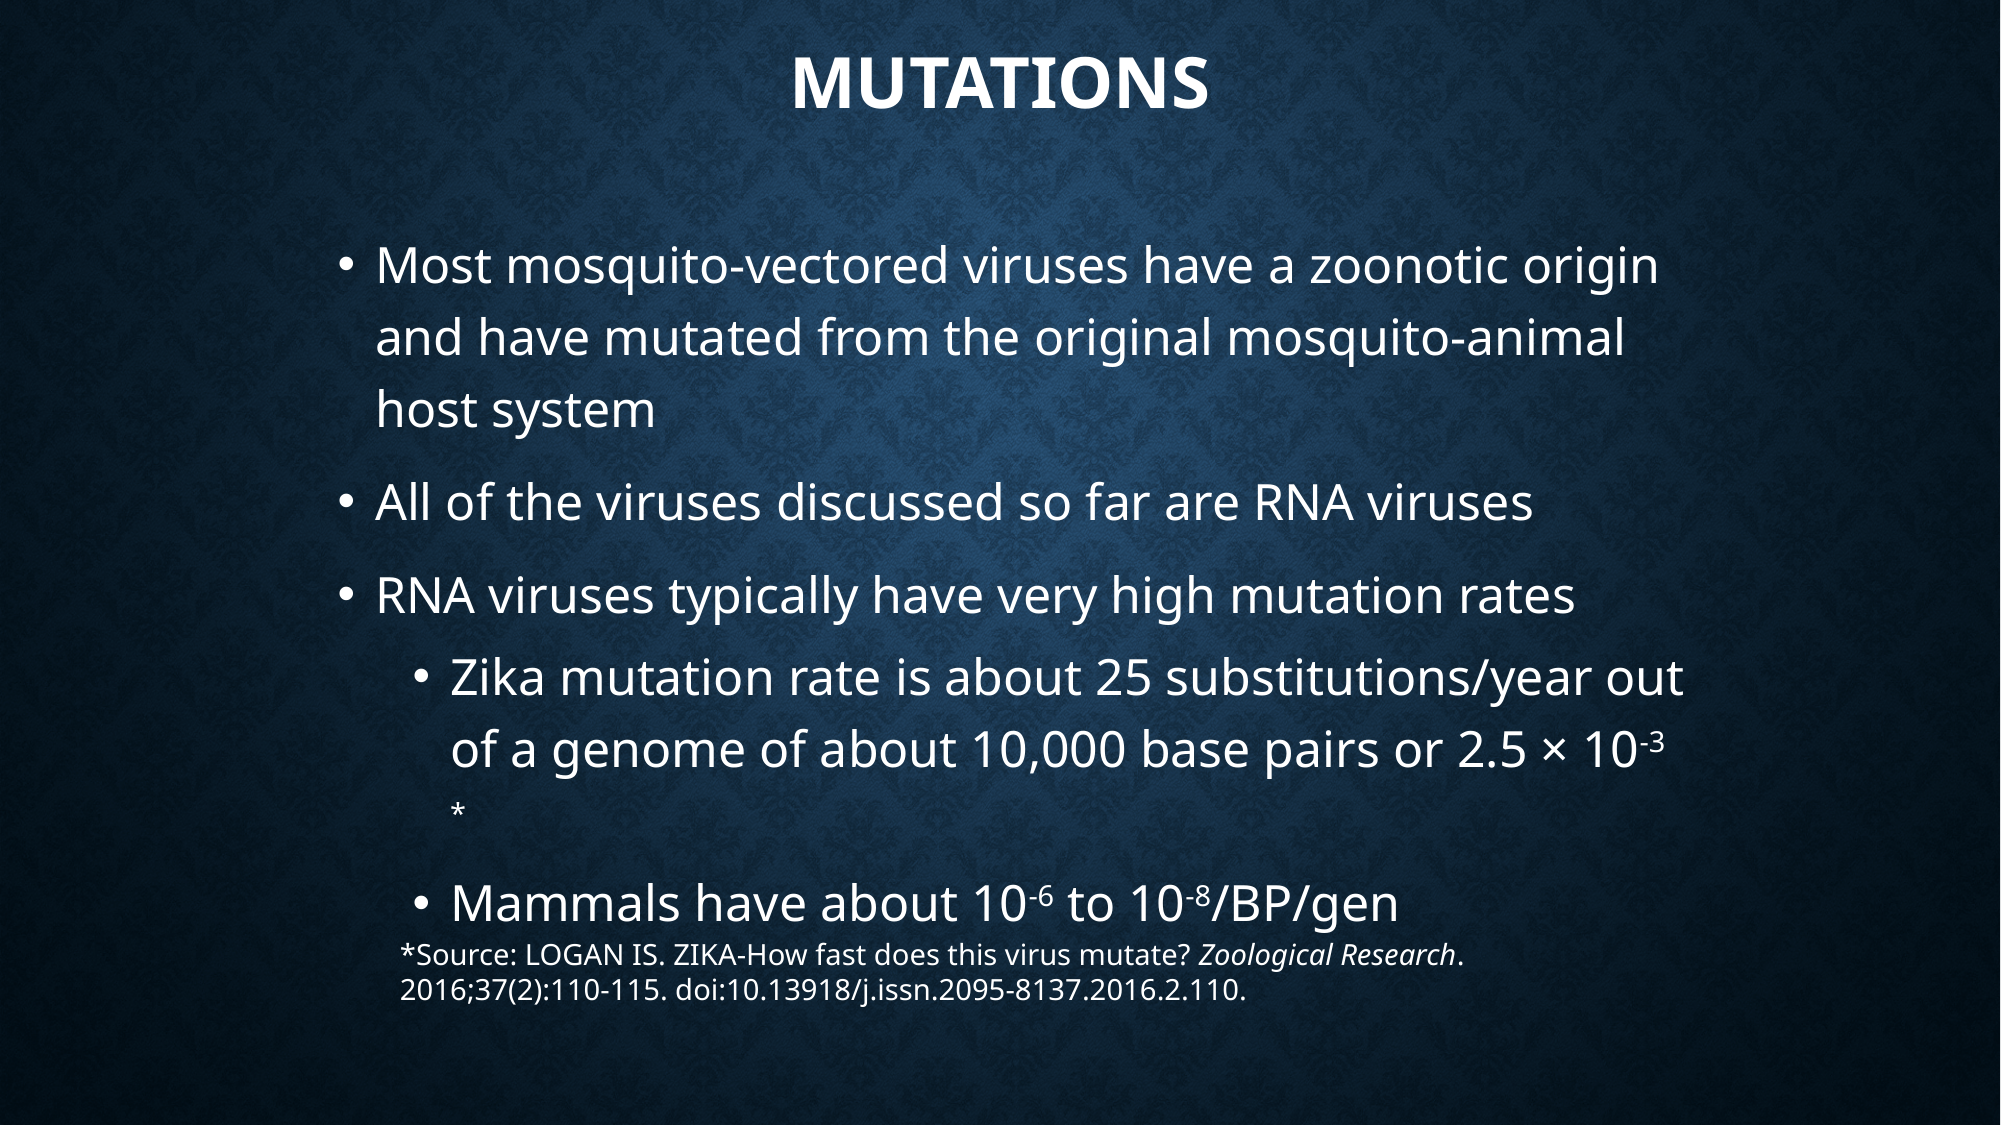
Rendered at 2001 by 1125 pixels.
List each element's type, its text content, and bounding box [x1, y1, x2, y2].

list Most mosquito-vectored viruses have a zoonotic origin and have mutated from the original mosquito-animal host system All of the viruses discussed so far are RNA viruses RNA viruses typically have very high mutation rates Zika mutation rate is about 25 substitutions/year out of a genome of about 10,000 base pairs or 2.5 × 10-3 * Mammals have about 10-6 to 10-8/BP/gen [322, 213, 1708, 747]
title Mutations [340, 17, 1660, 153]
text_box *Source: LOGAN IS. ZIKA-How fast does this virus mutate? Zoological Research. 2016;37(2):110-115. doi:10.13918/j.issn.2095-8137.2016.2.110. [385, 929, 1695, 1014]
